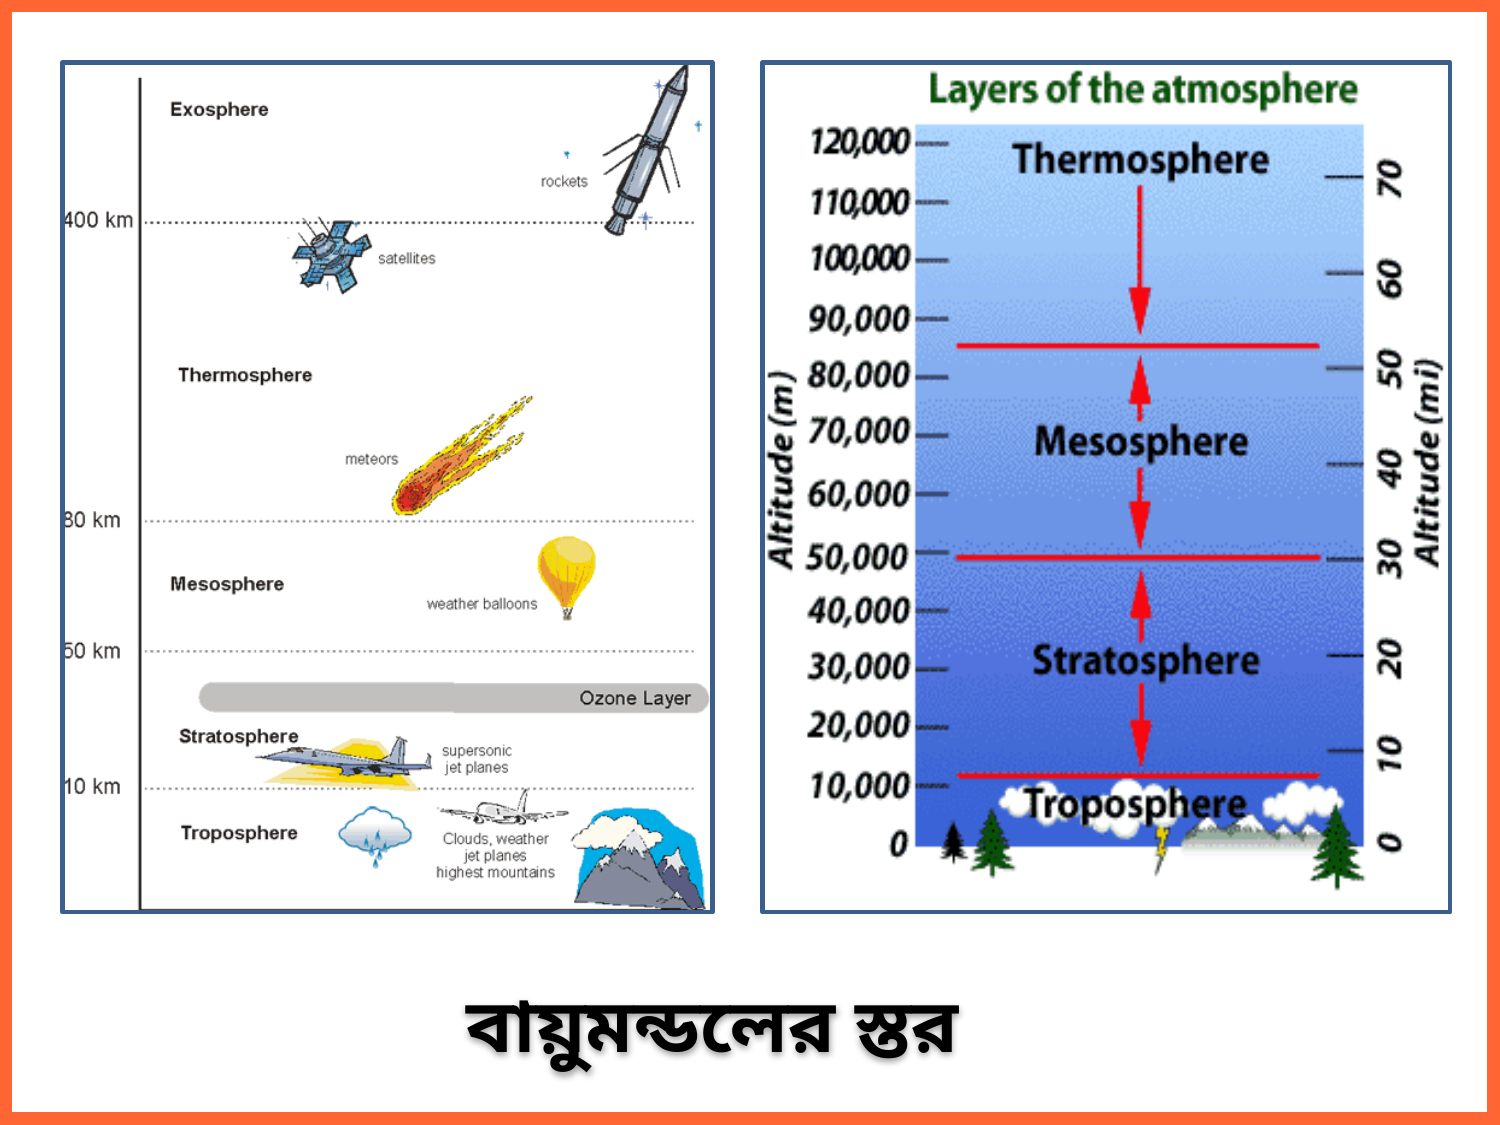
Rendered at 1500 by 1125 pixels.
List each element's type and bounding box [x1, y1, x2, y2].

text_box [0, 0, 1500, 1125]
